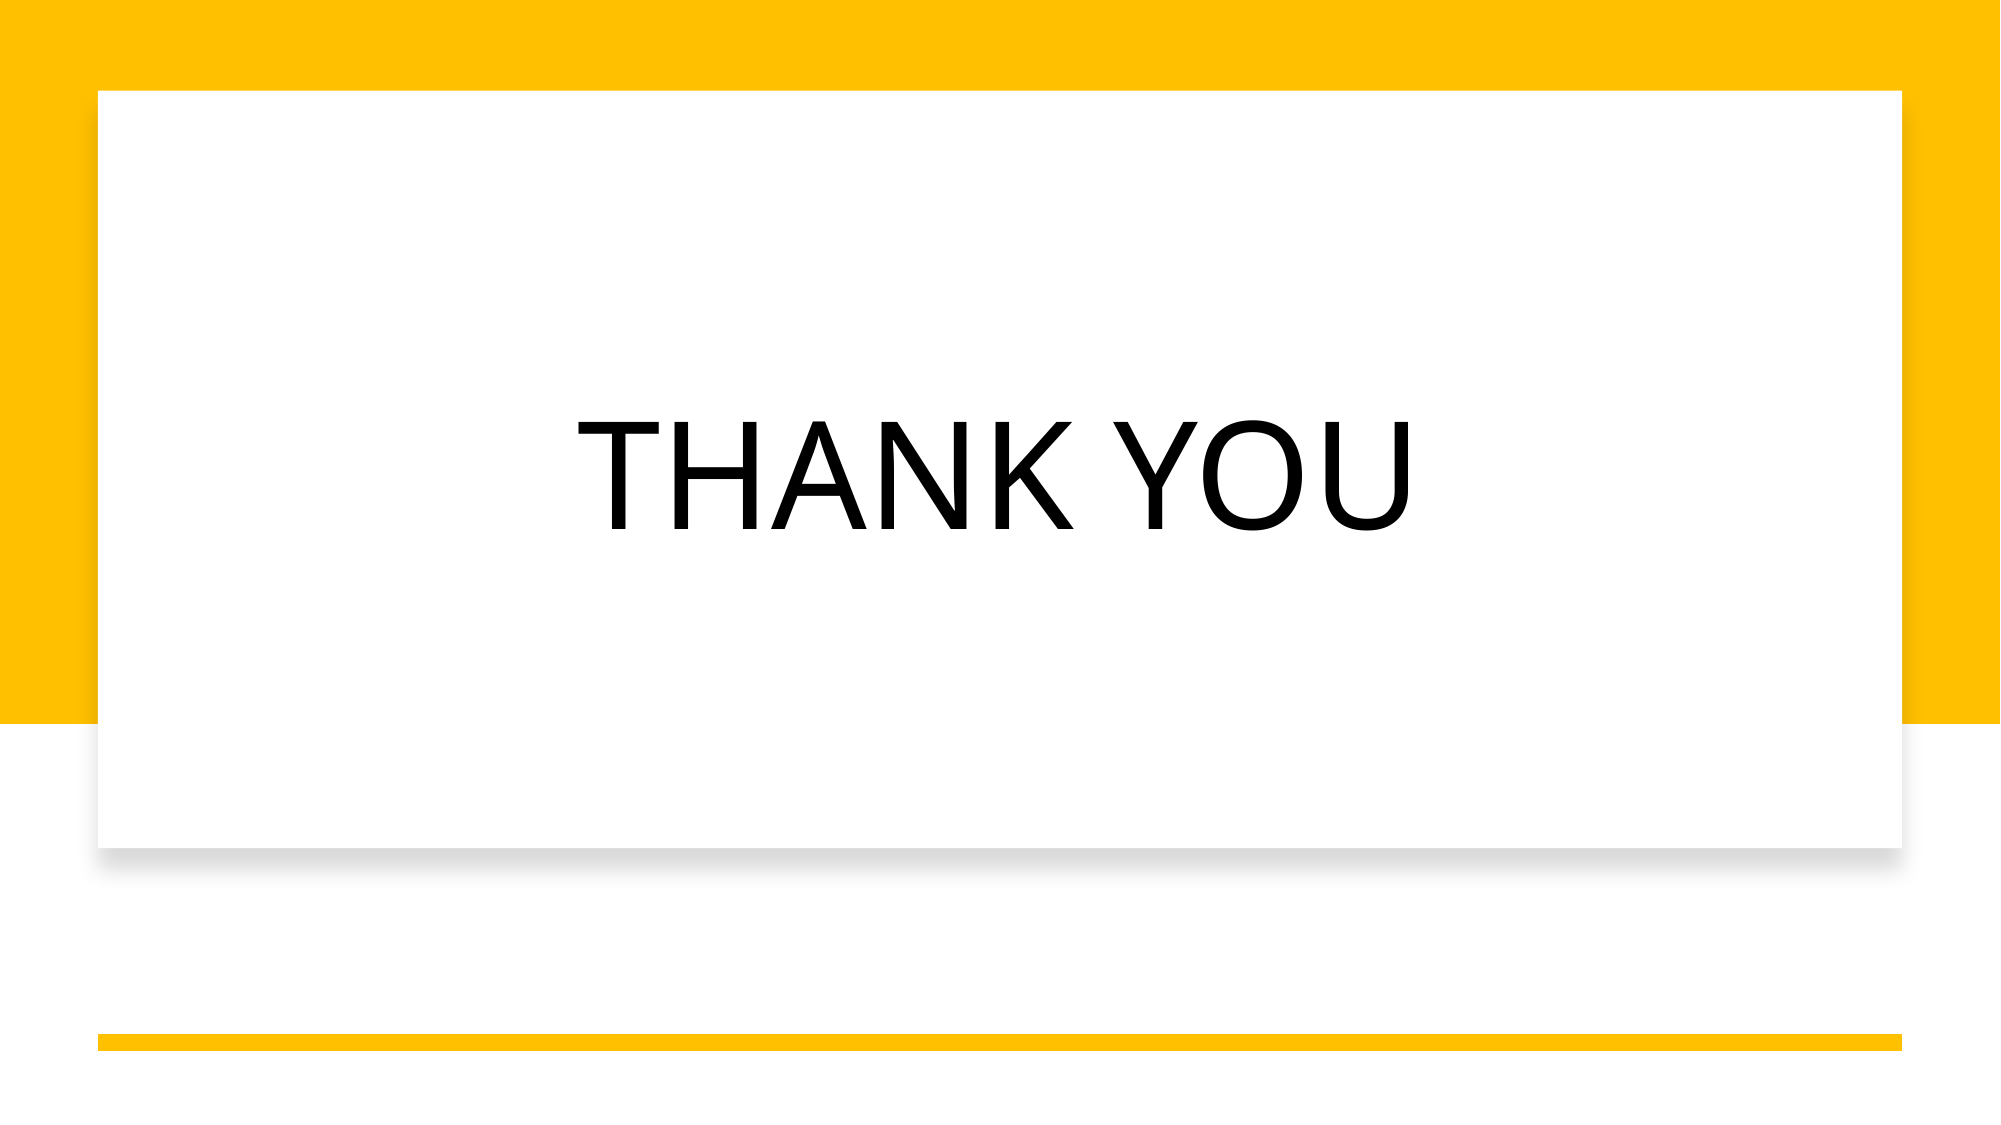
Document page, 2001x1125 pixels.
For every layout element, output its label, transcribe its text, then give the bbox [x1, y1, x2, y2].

title THANK YOU [249, 212, 1750, 750]
text_box [97, 89, 1903, 849]
text_box [0, 0, 2000, 725]
text_box [0, 725, 2000, 1125]
